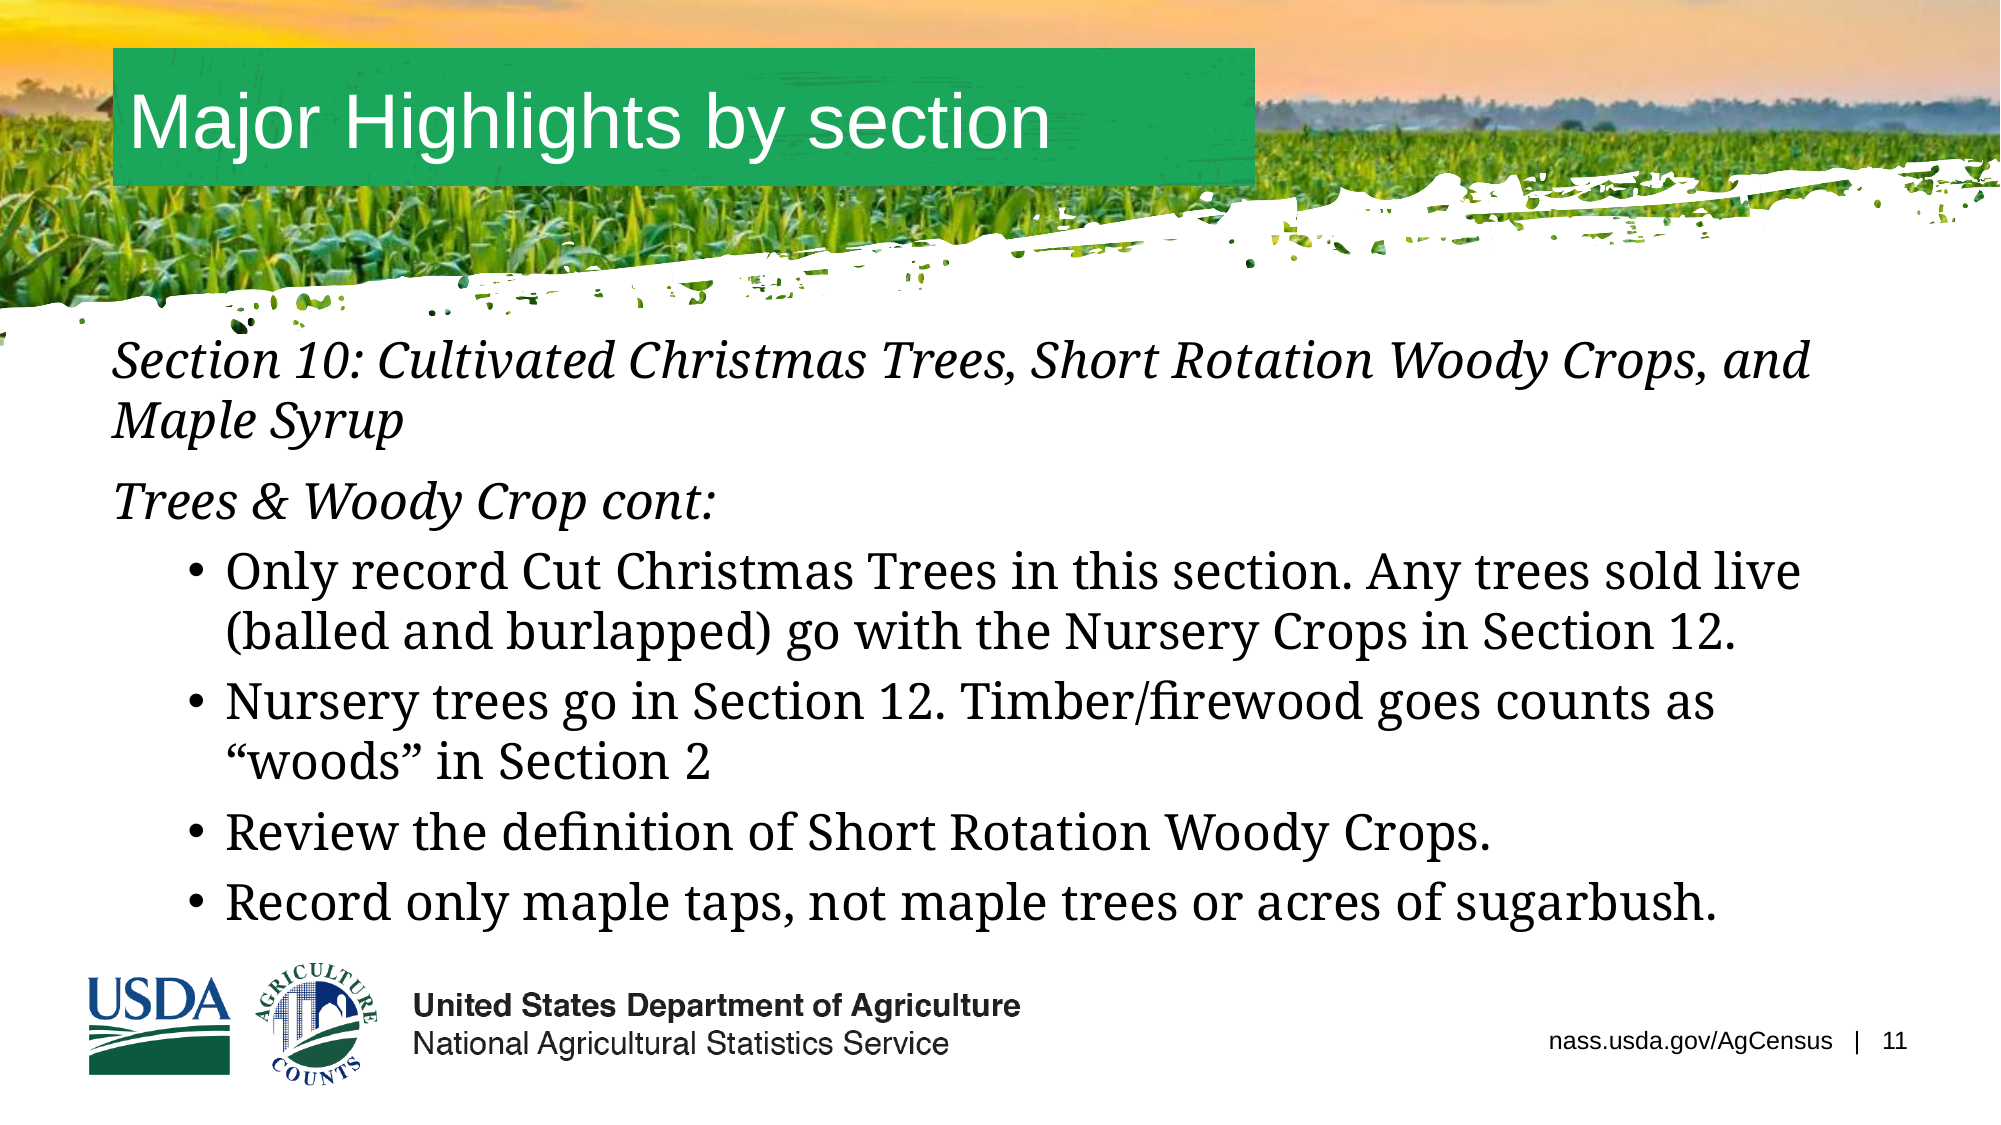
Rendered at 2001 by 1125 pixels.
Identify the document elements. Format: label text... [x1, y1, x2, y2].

picture [0, 0, 2000, 528]
text_box Section 10: Cultivated Christmas Trees, Short Rotation Woody Crops, and Maple Syrup Trees & Woody Crop cont: Only record Cut Christmas Trees in this section. Any trees sold live (balled and burlapped) go with the Nursery Crops in Section 12. Nursery trees go in Section 12. Timber/firewood goes counts as “woods” in Section 2 Review the definition of Short Rotation Woody Crops. Record only maple taps, not maple trees or acres of sugarbush. [97, 320, 1863, 1034]
text_box Major Highlights by section [113, 73, 1271, 226]
picture [56, 821, 1071, 1125]
